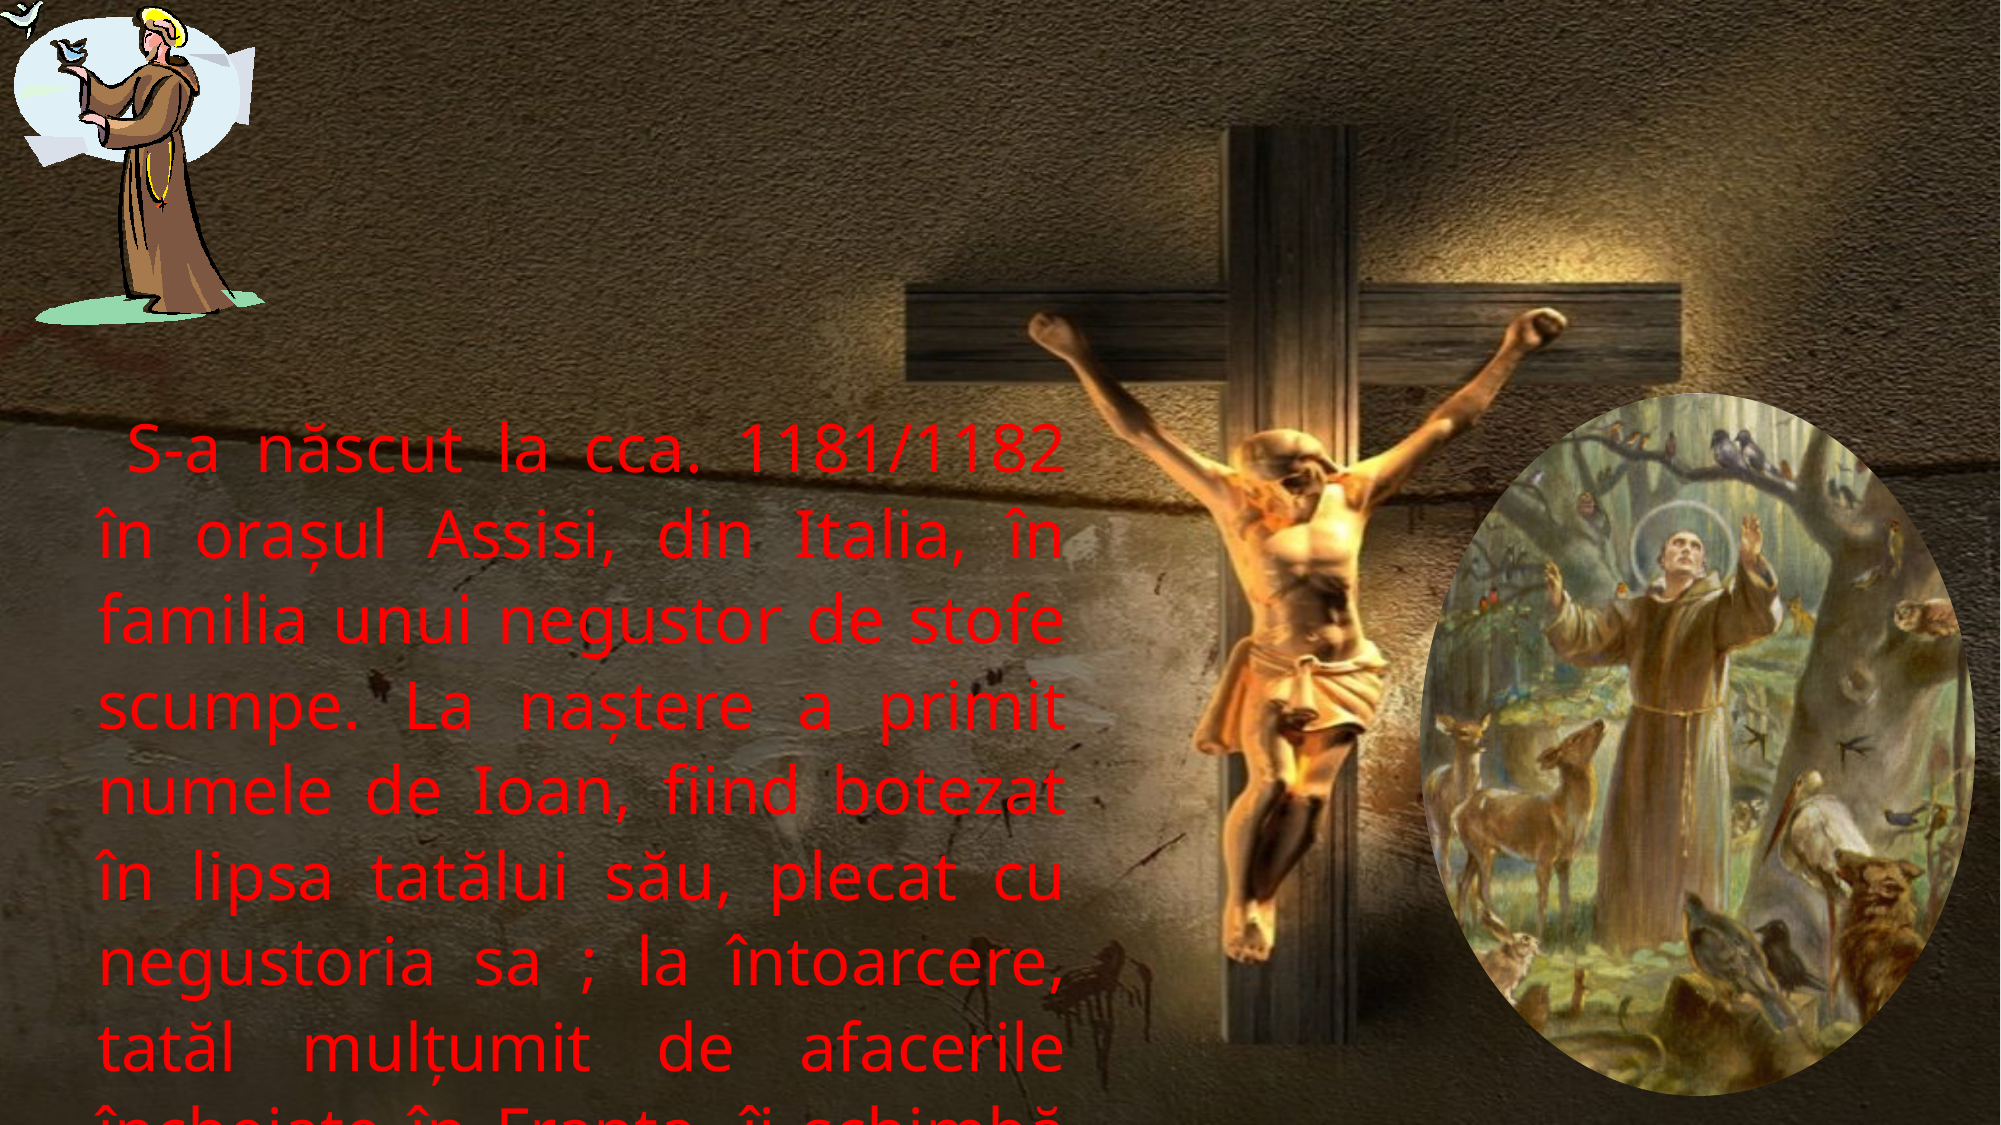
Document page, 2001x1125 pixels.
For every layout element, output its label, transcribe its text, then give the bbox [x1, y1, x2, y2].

text_box S-a născut la cca. 1181/1182 în orașul Assisi, din Italia, în familia unui negustor de stofe scumpe. La naștere a primit numele de Ioan, fiind botezat în lipsa tatălui său, plecat cu negustoria sa ; la întoarcere, tatăl mulțumit de afacerile încheiate în Franța, îi schimbă numele din Ioan se va numi Francisc ( "francezul" ) [82, 393, 1083, 1125]
picture [0, 0, 2001, 1125]
